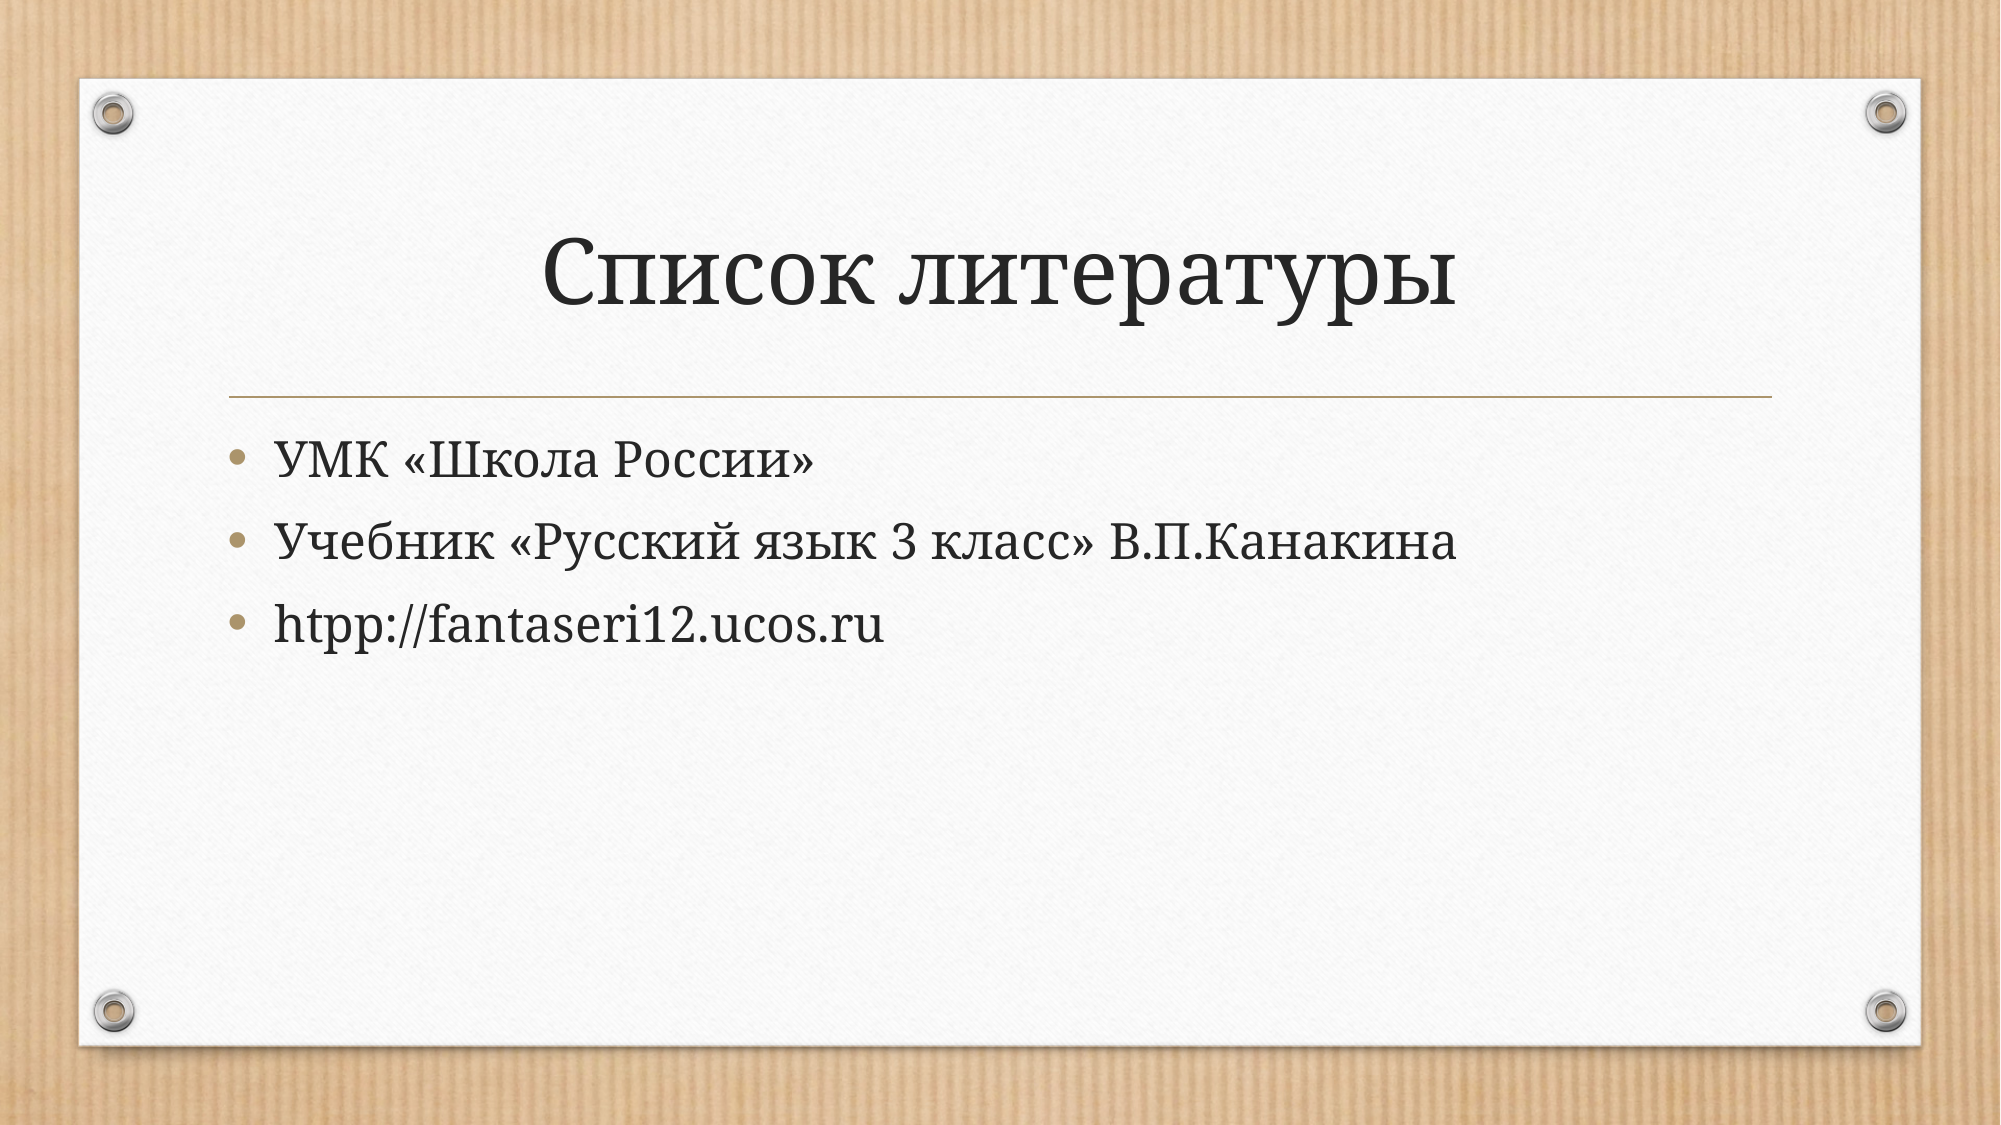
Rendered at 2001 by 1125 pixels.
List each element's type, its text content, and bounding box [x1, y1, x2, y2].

title Список литературы [212, 161, 1788, 375]
list УМК «Школа России» Учебник «Русский язык 3 класс» В.П.Канакина htpp://fantaseri12.ucos.ru [212, 419, 1788, 964]
picture [0, 0, 2001, 1125]
